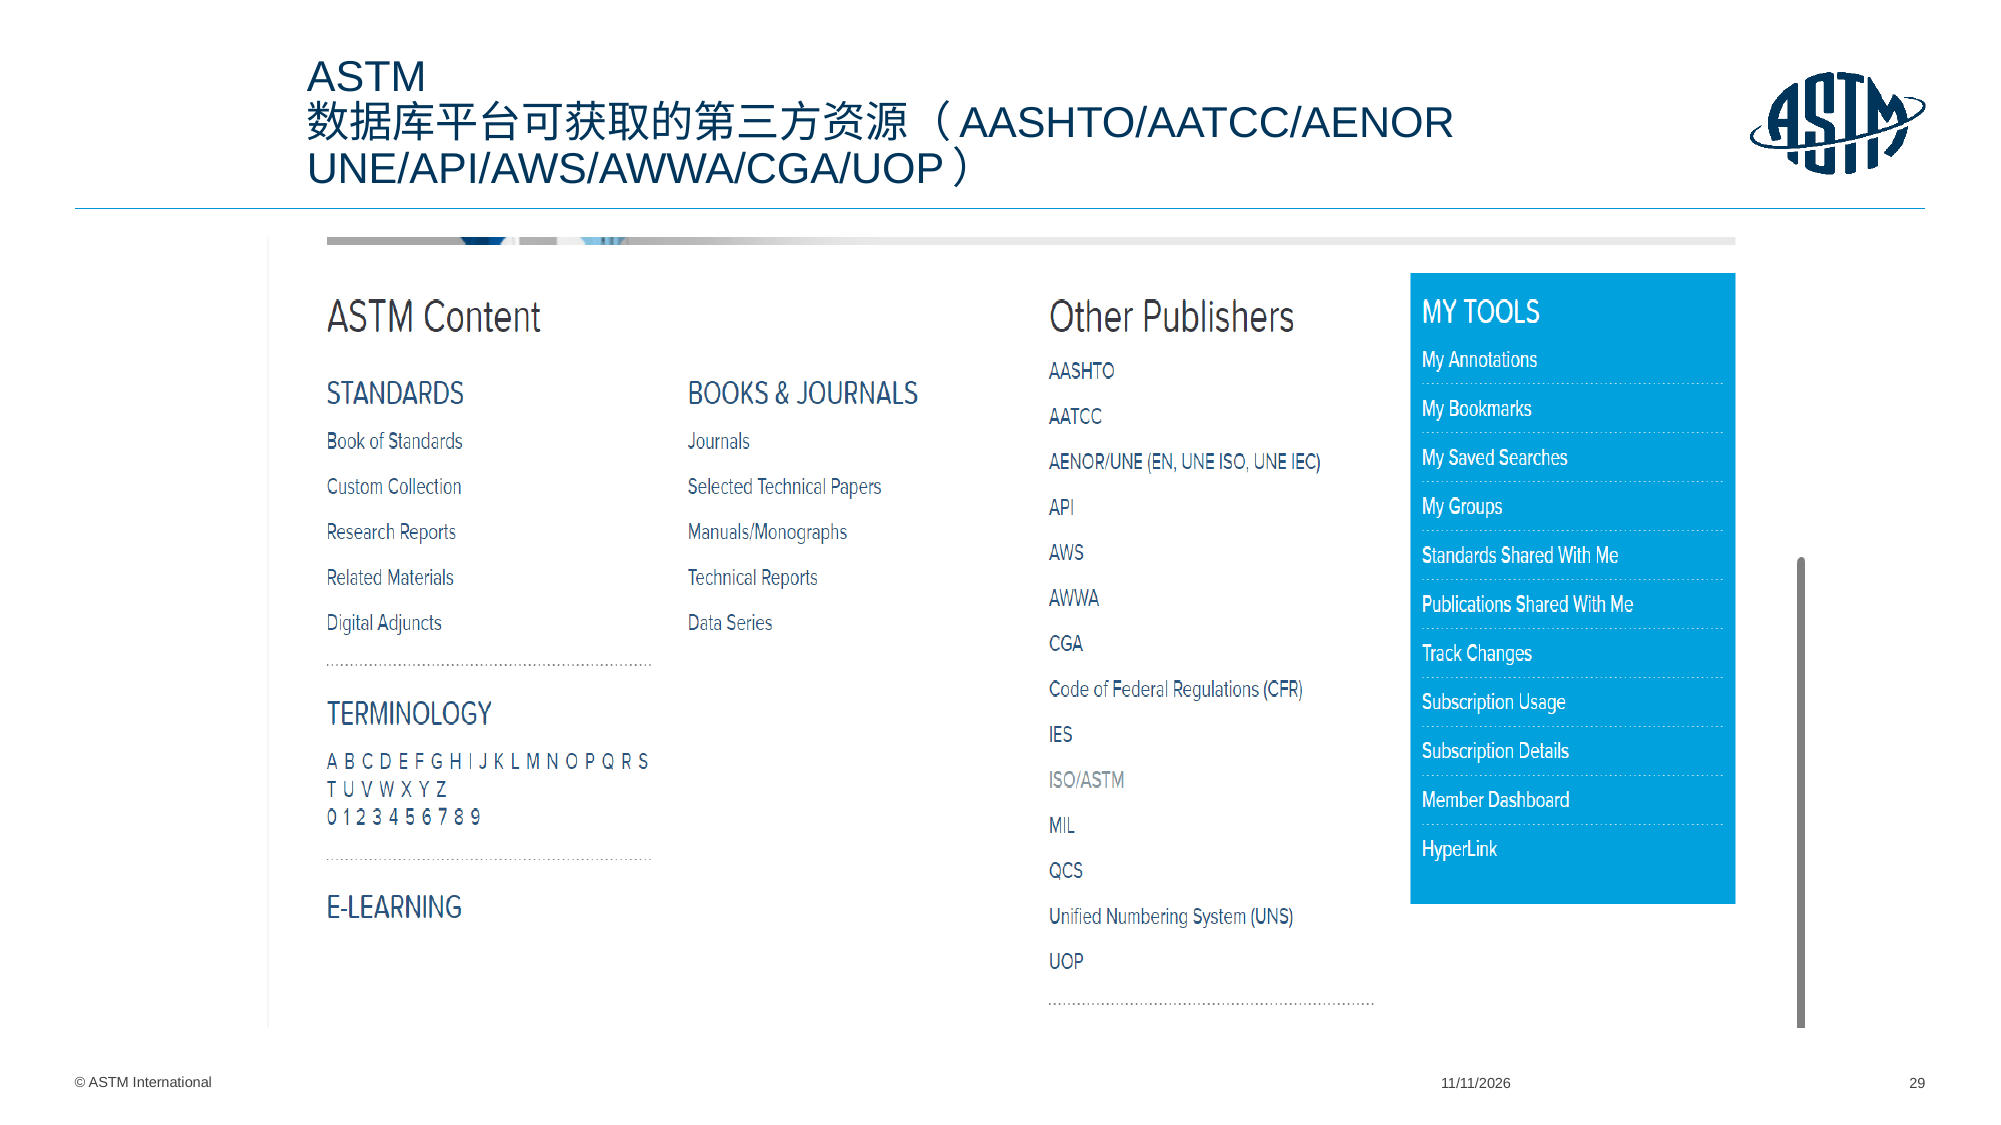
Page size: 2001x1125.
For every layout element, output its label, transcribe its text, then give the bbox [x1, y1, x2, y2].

title ASTM 数据库平台可获取的第三方资源（AASHTO/AATCC/AENOR UNE/API/AWS/AWWA/CGA/UOP） [306, 53, 1584, 194]
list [267, 237, 1805, 1028]
slide_number 29 [1826, 1072, 1926, 1093]
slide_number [1357, 1072, 1595, 1093]
picture [1749, 71, 1926, 175]
